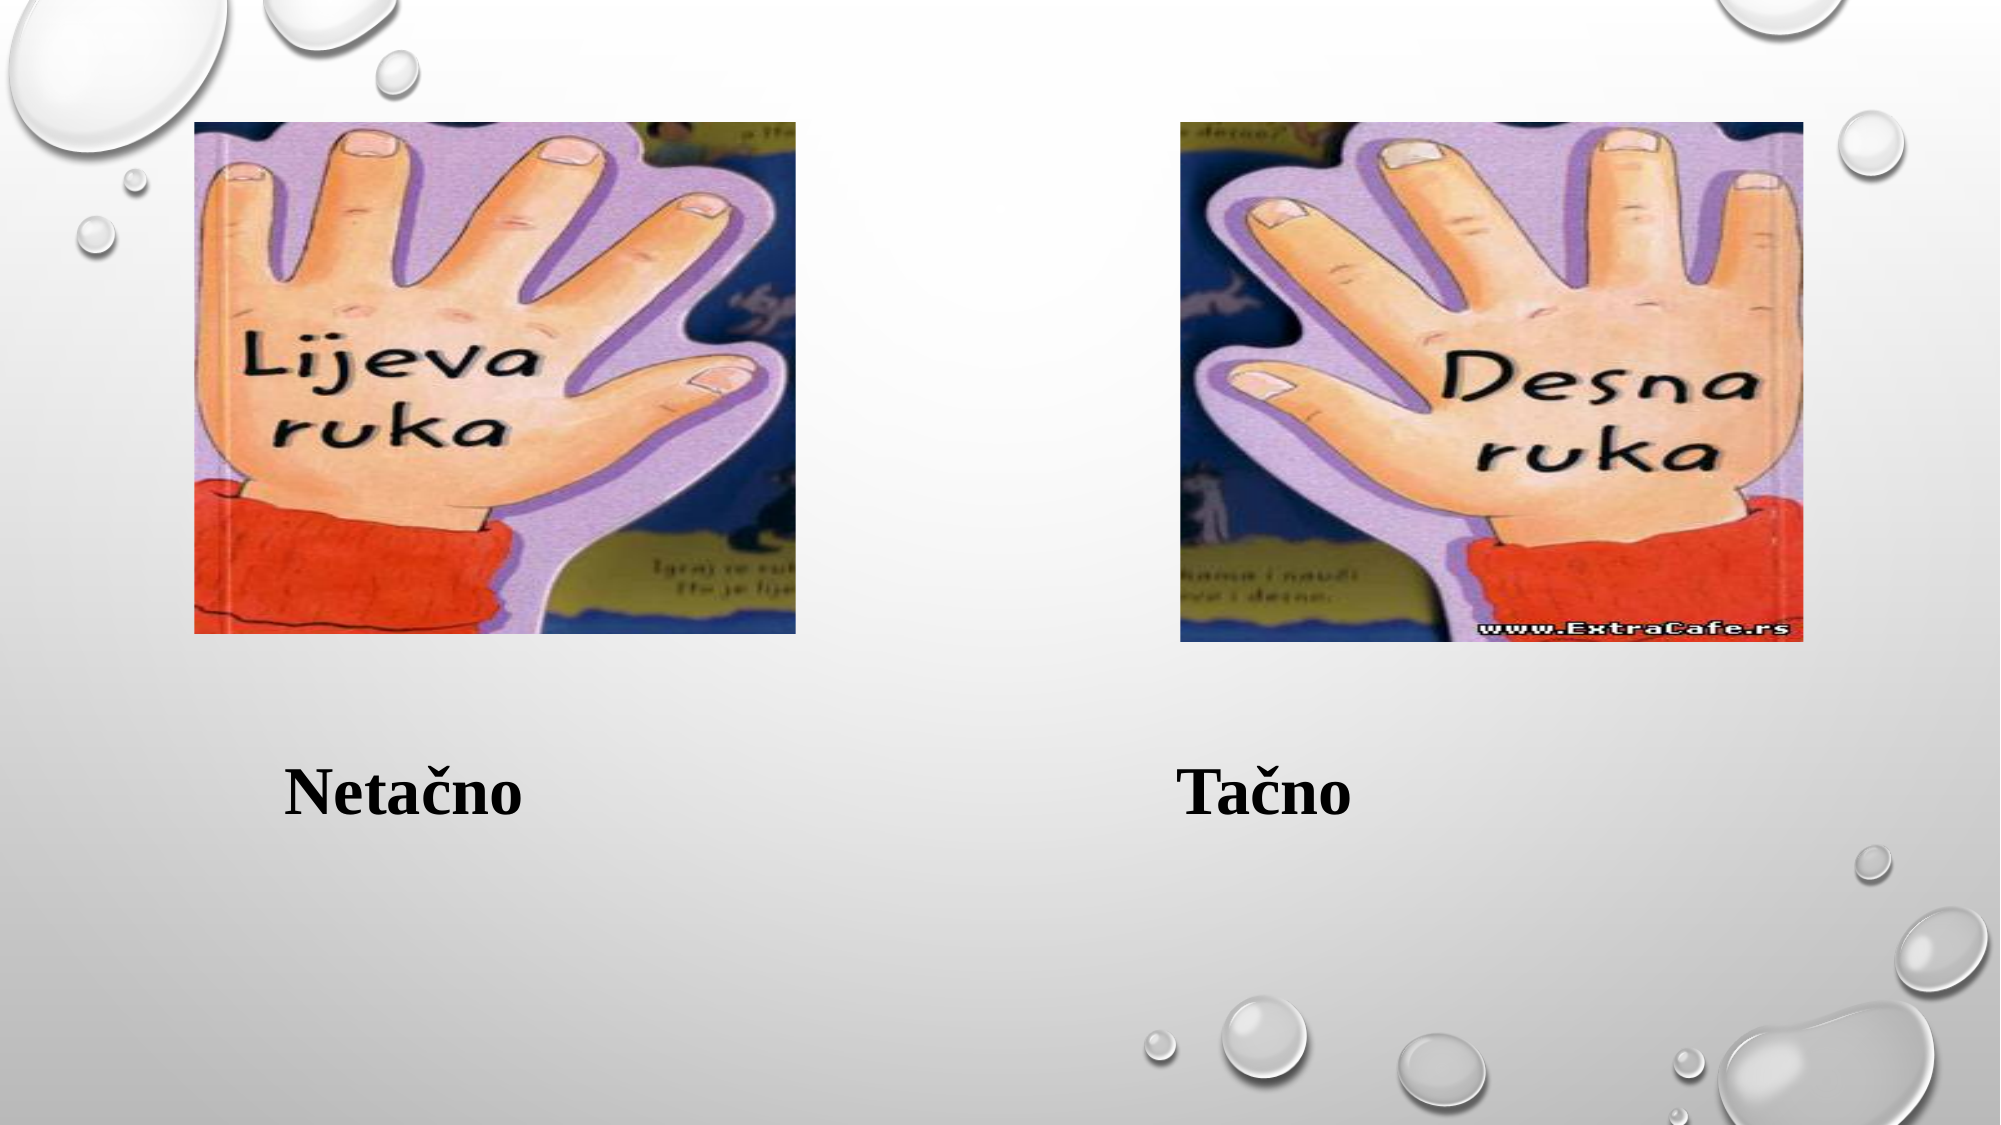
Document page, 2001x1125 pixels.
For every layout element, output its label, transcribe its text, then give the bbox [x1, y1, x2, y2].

picture [0, 0, 2000, 1125]
title Netačno Tačno [149, 703, 1851, 837]
